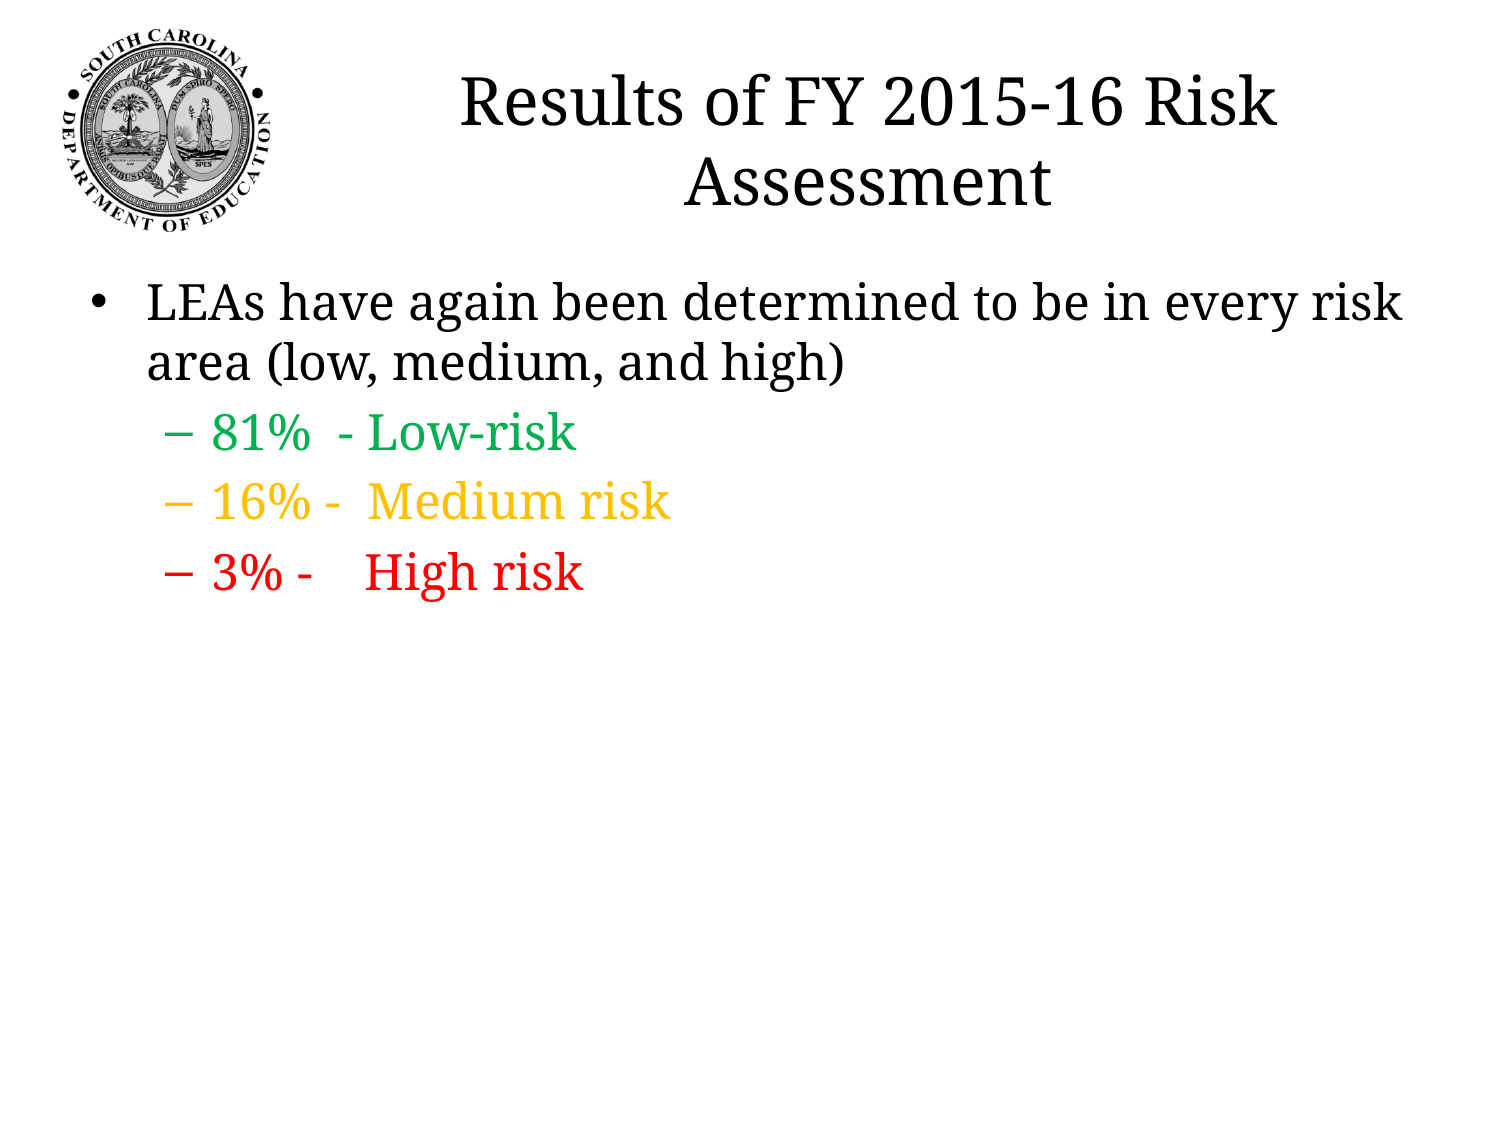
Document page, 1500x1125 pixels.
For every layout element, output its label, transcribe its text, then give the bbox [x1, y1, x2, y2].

list LEAs have again been determined to be in every risk area (low, medium, and high) 81% - Low-risk 16% - Medium risk 3% - High risk [75, 262, 1425, 1005]
title Results of FY 2015-16 Risk Assessment [312, 45, 1425, 233]
picture [50, 24, 280, 238]
